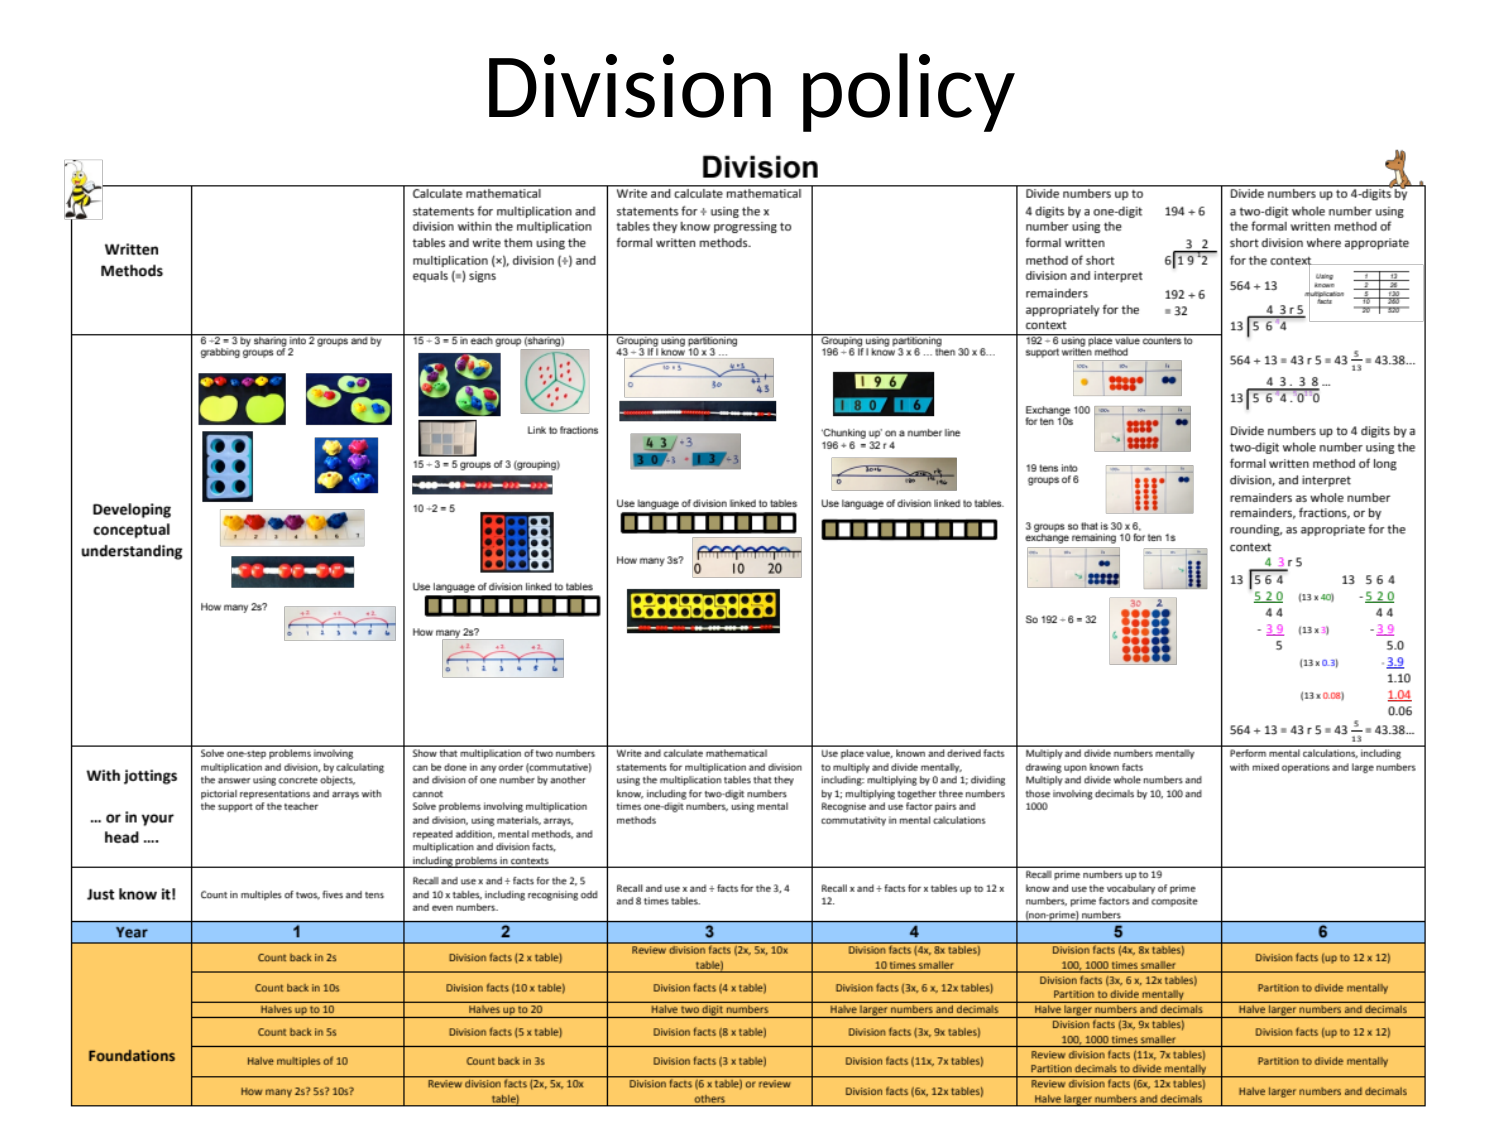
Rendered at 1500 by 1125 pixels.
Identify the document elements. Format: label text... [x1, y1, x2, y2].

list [42, 126, 1458, 1125]
title Division policy [75, 0, 1425, 124]
